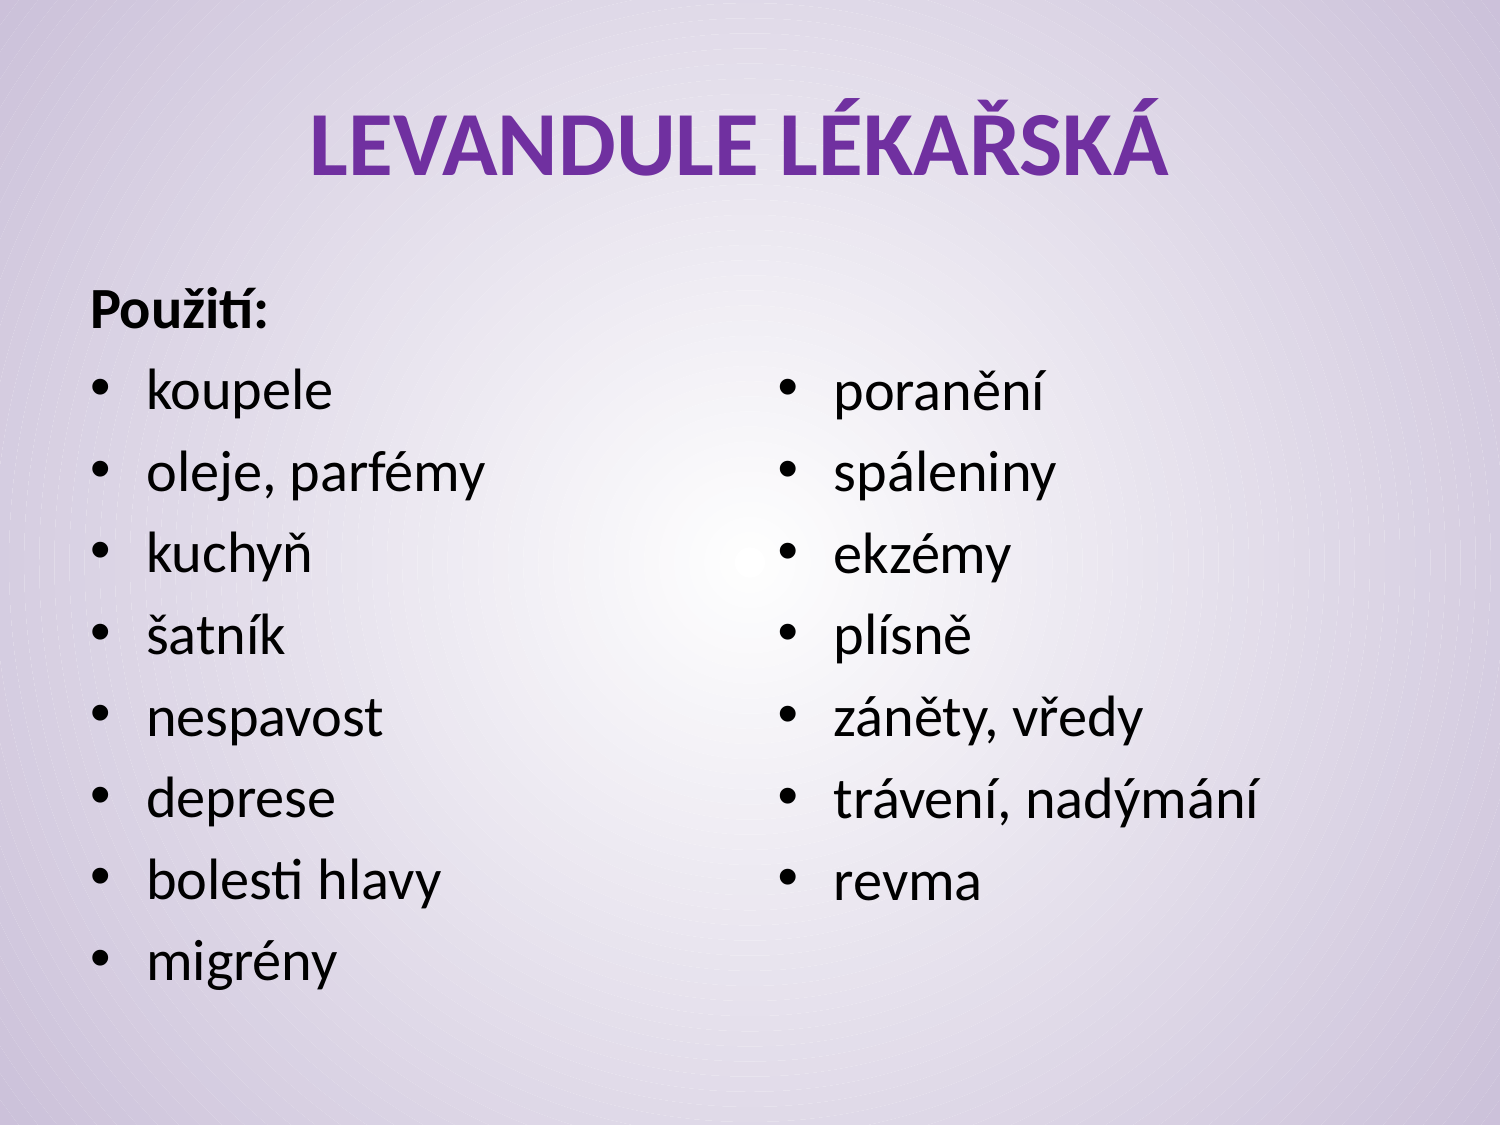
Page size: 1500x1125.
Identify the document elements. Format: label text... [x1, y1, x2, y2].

list poranění spáleniny ekzémy plísně záněty, vředy trávení, nadýmání revma [762, 262, 1425, 1005]
list Použití: koupele oleje, parfémy kuchyň šatník nespavost deprese bolesti hlavy migrény [75, 262, 738, 1005]
title LEVANDULE LÉKAŘSKÁ [75, 45, 1425, 233]
